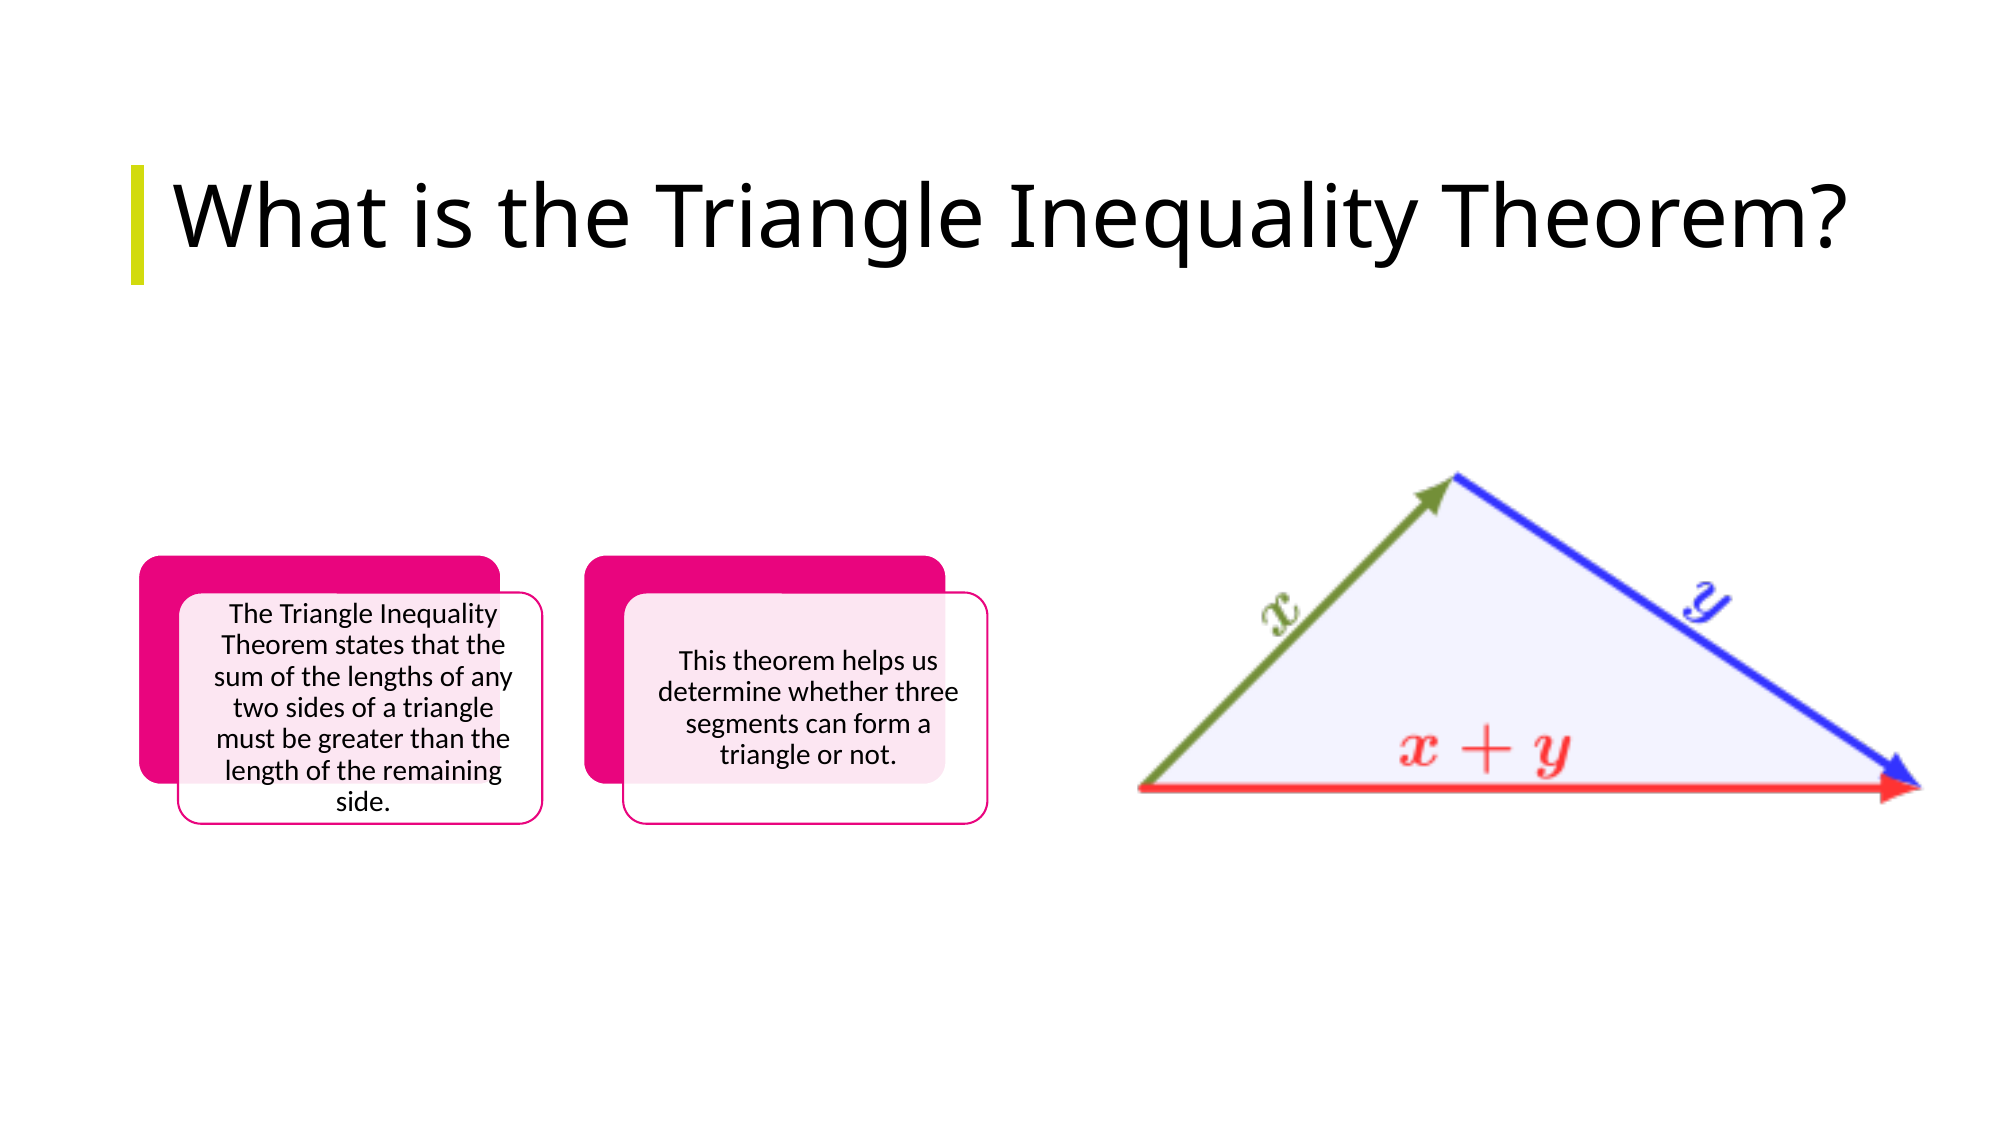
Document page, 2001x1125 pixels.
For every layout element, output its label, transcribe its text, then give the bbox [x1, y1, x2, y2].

title What is the Triangle Inequality Theorem? [157, 165, 1883, 285]
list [137, 332, 988, 1046]
picture [1128, 461, 1938, 810]
